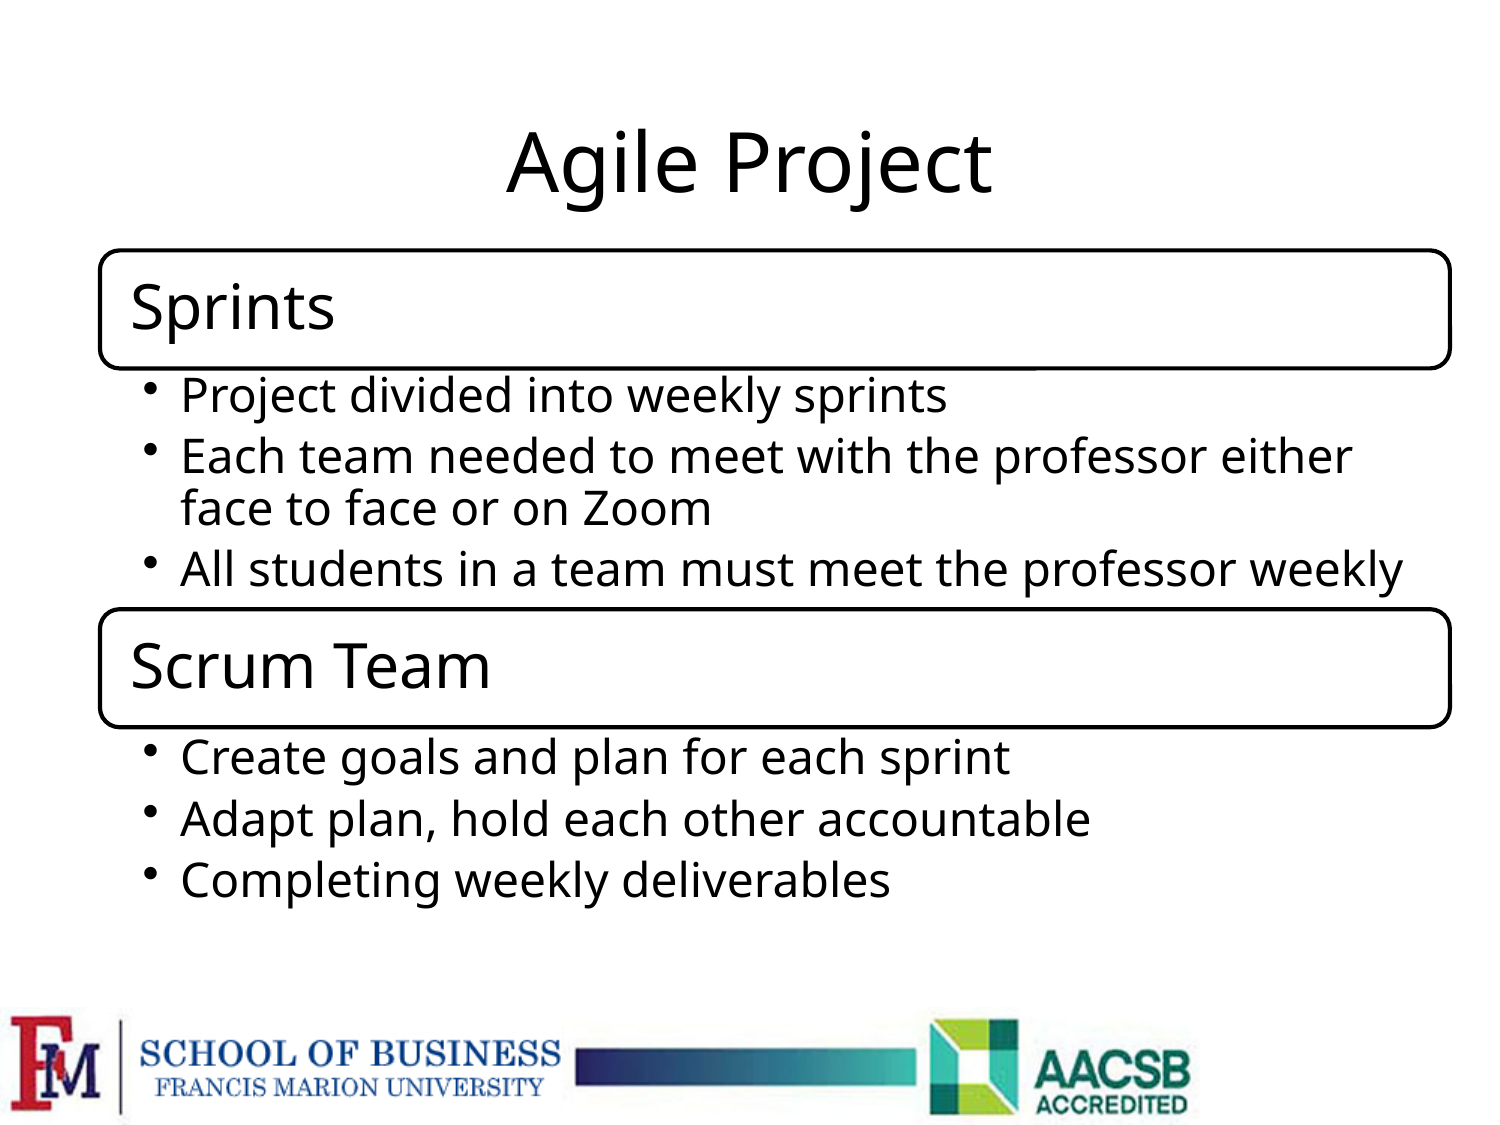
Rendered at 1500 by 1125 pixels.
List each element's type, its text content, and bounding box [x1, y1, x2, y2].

picture [0, 1007, 1200, 1125]
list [99, 212, 1451, 956]
title Agile Project [75, 65, 1425, 253]
